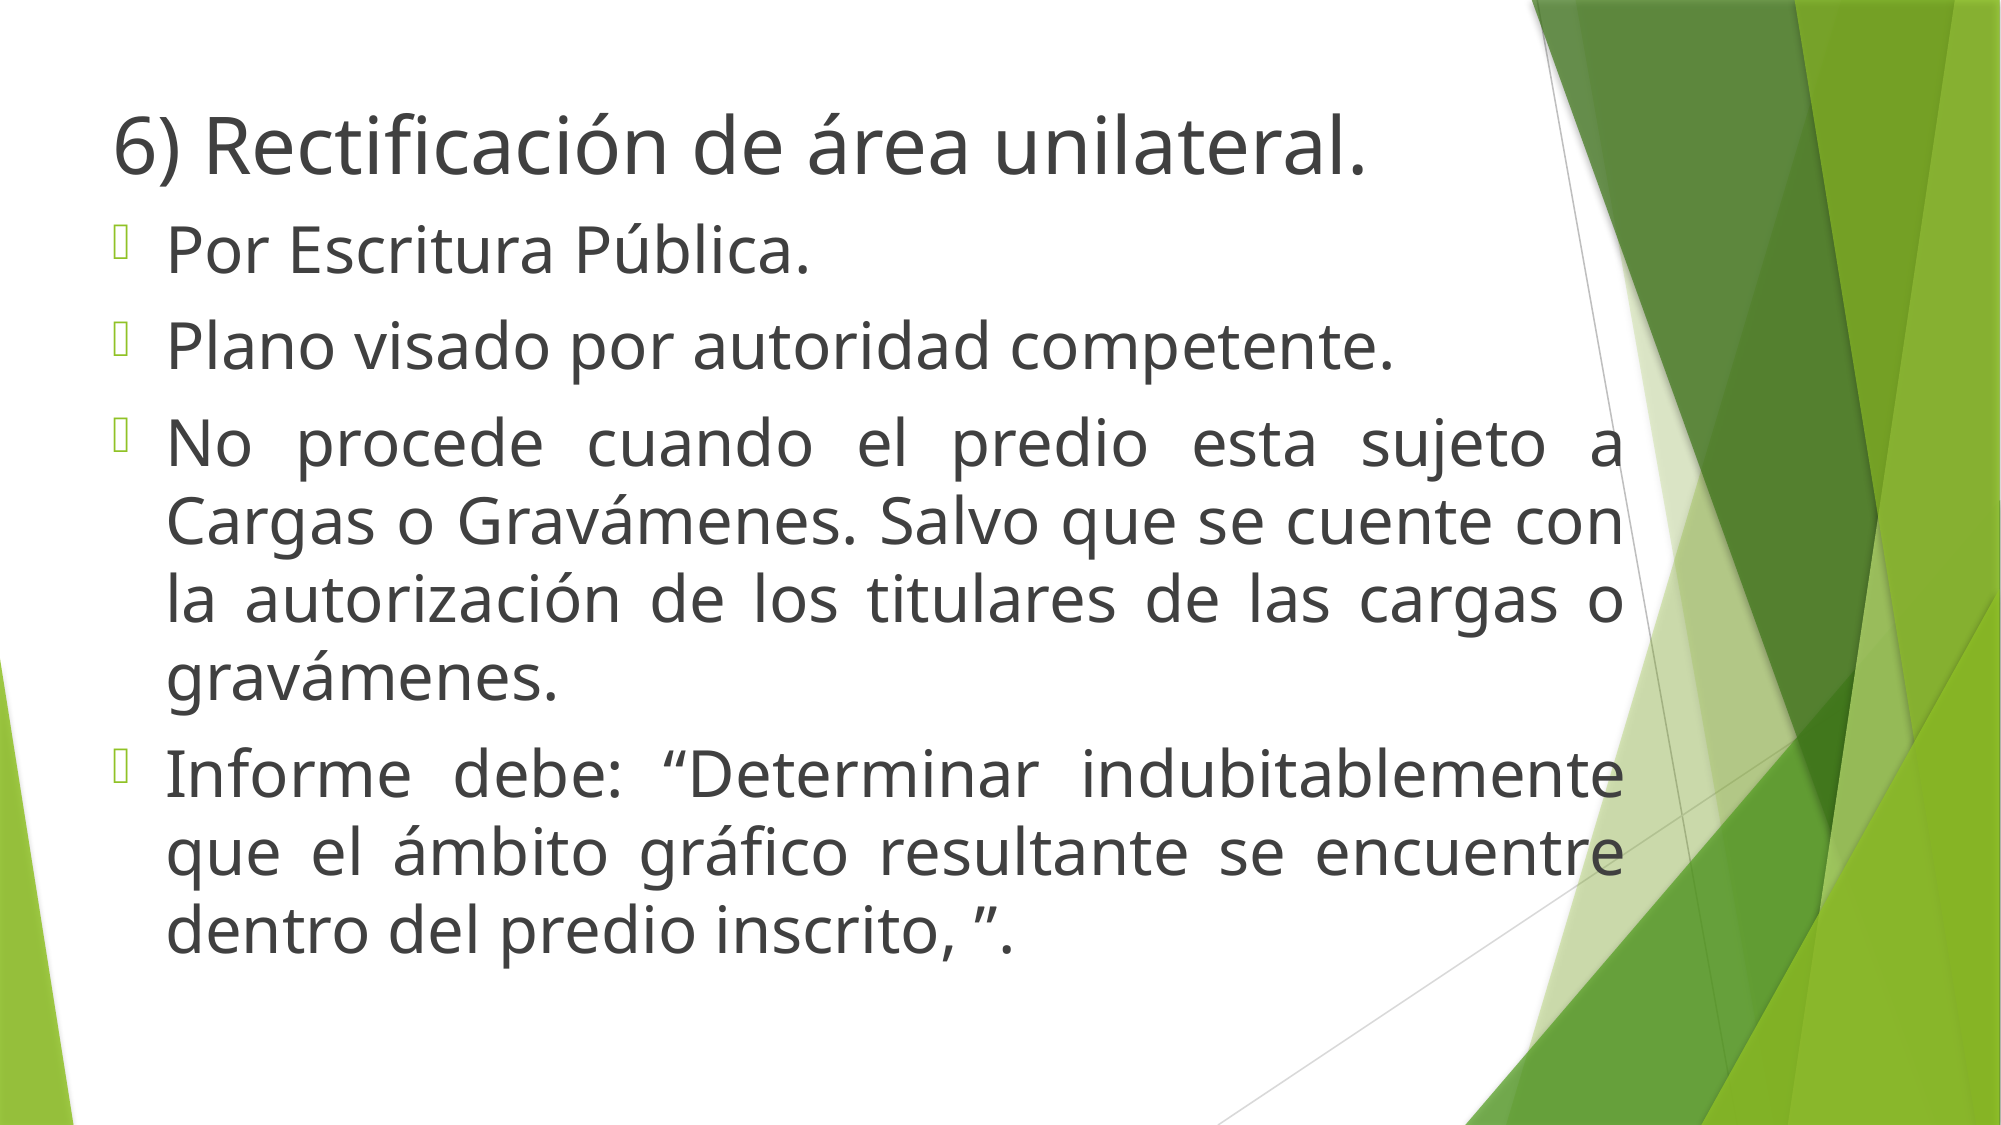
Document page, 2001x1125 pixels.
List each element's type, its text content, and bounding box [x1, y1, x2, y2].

list 6) Rectificación de área unilateral. Por Escritura Pública. Plano visado por autoridad competente. No procede cuando el predio esta sujeto a Cargas o Gravámenes. Salvo que se cuente con la autorización de los titulares de las cargas o gravámenes. Informe debe: “Determinar indubitablemente que el ámbito gráfico resultante se encuentre dentro del predio inscrito, ”. [97, 86, 1643, 979]
